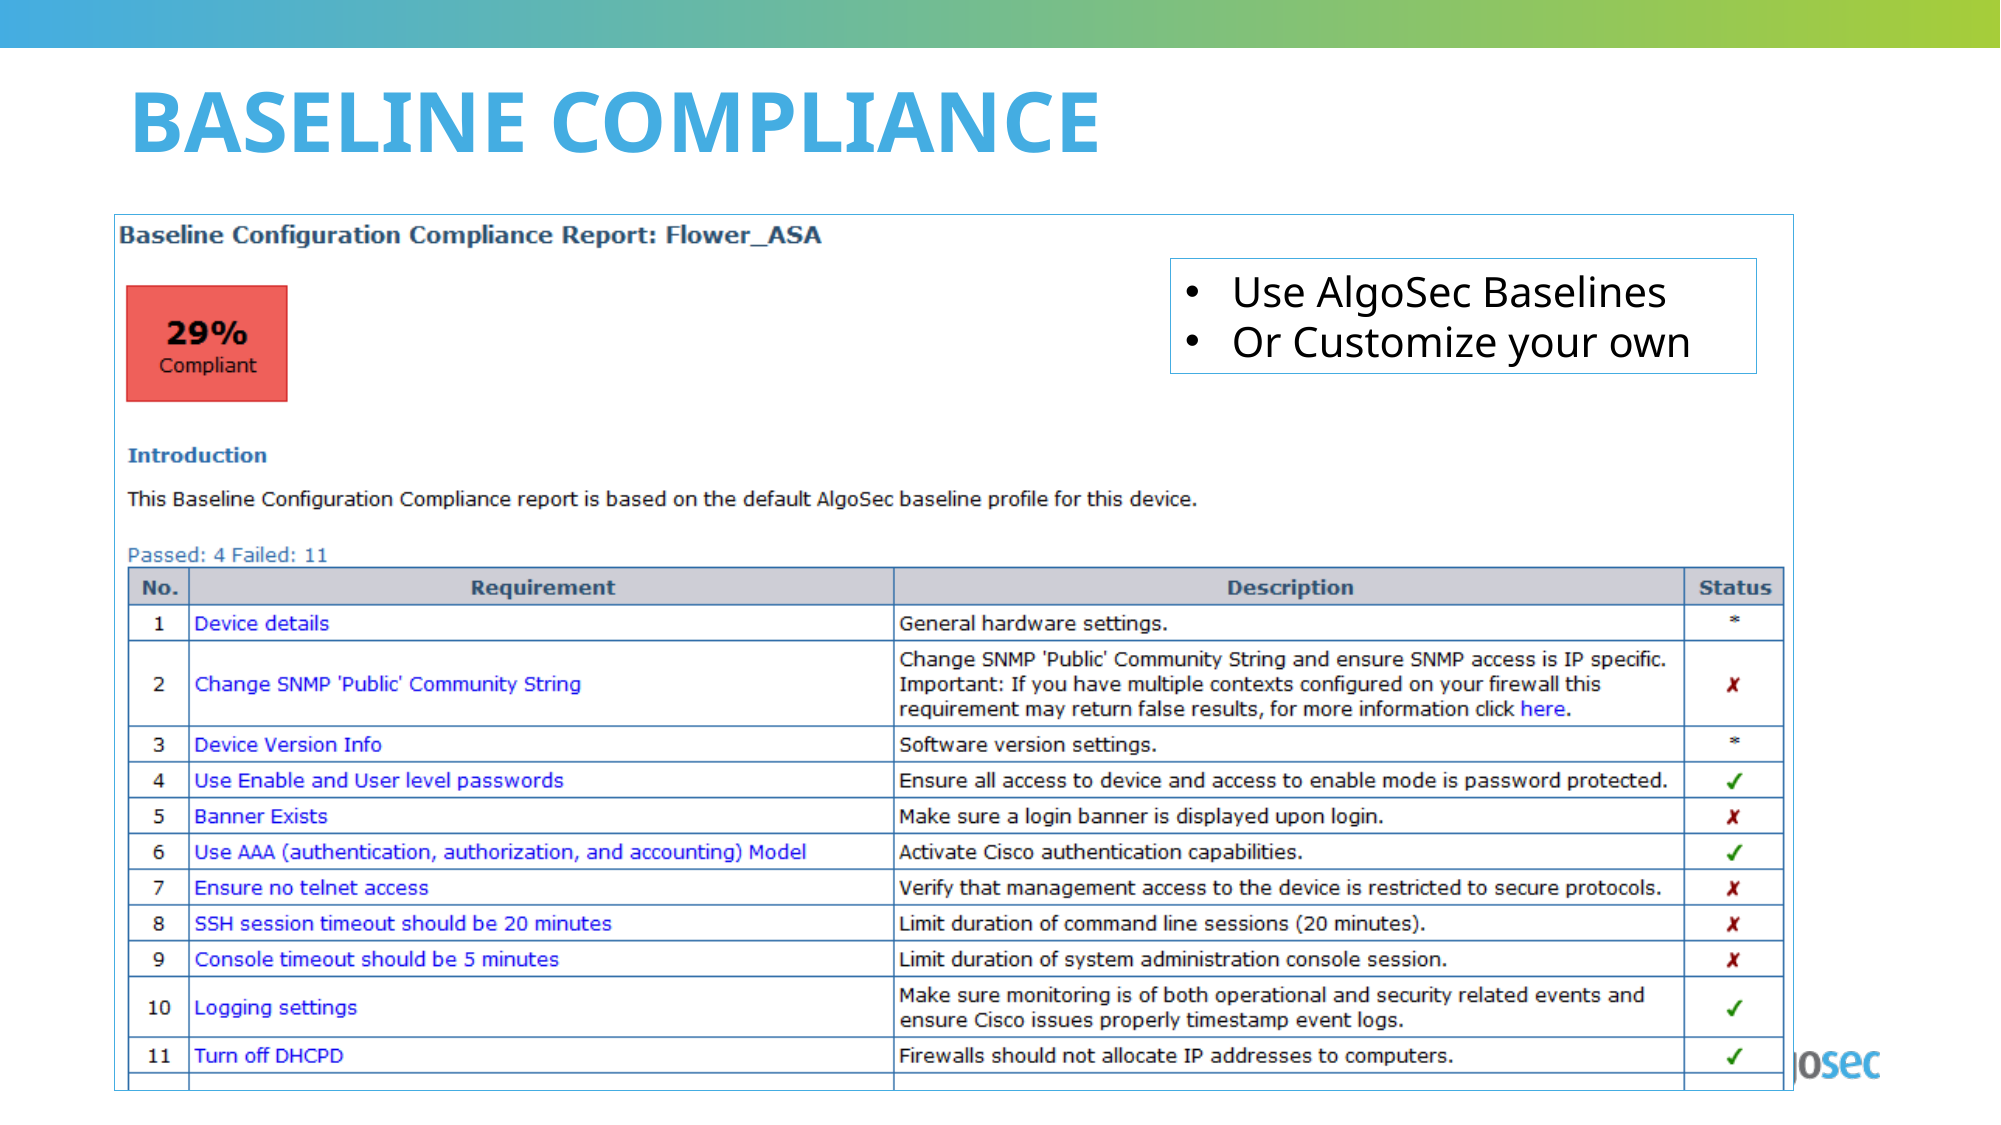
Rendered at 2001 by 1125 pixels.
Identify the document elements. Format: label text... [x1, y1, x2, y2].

title Baseline Compliance [114, 73, 1965, 160]
picture [113, 214, 1886, 1097]
